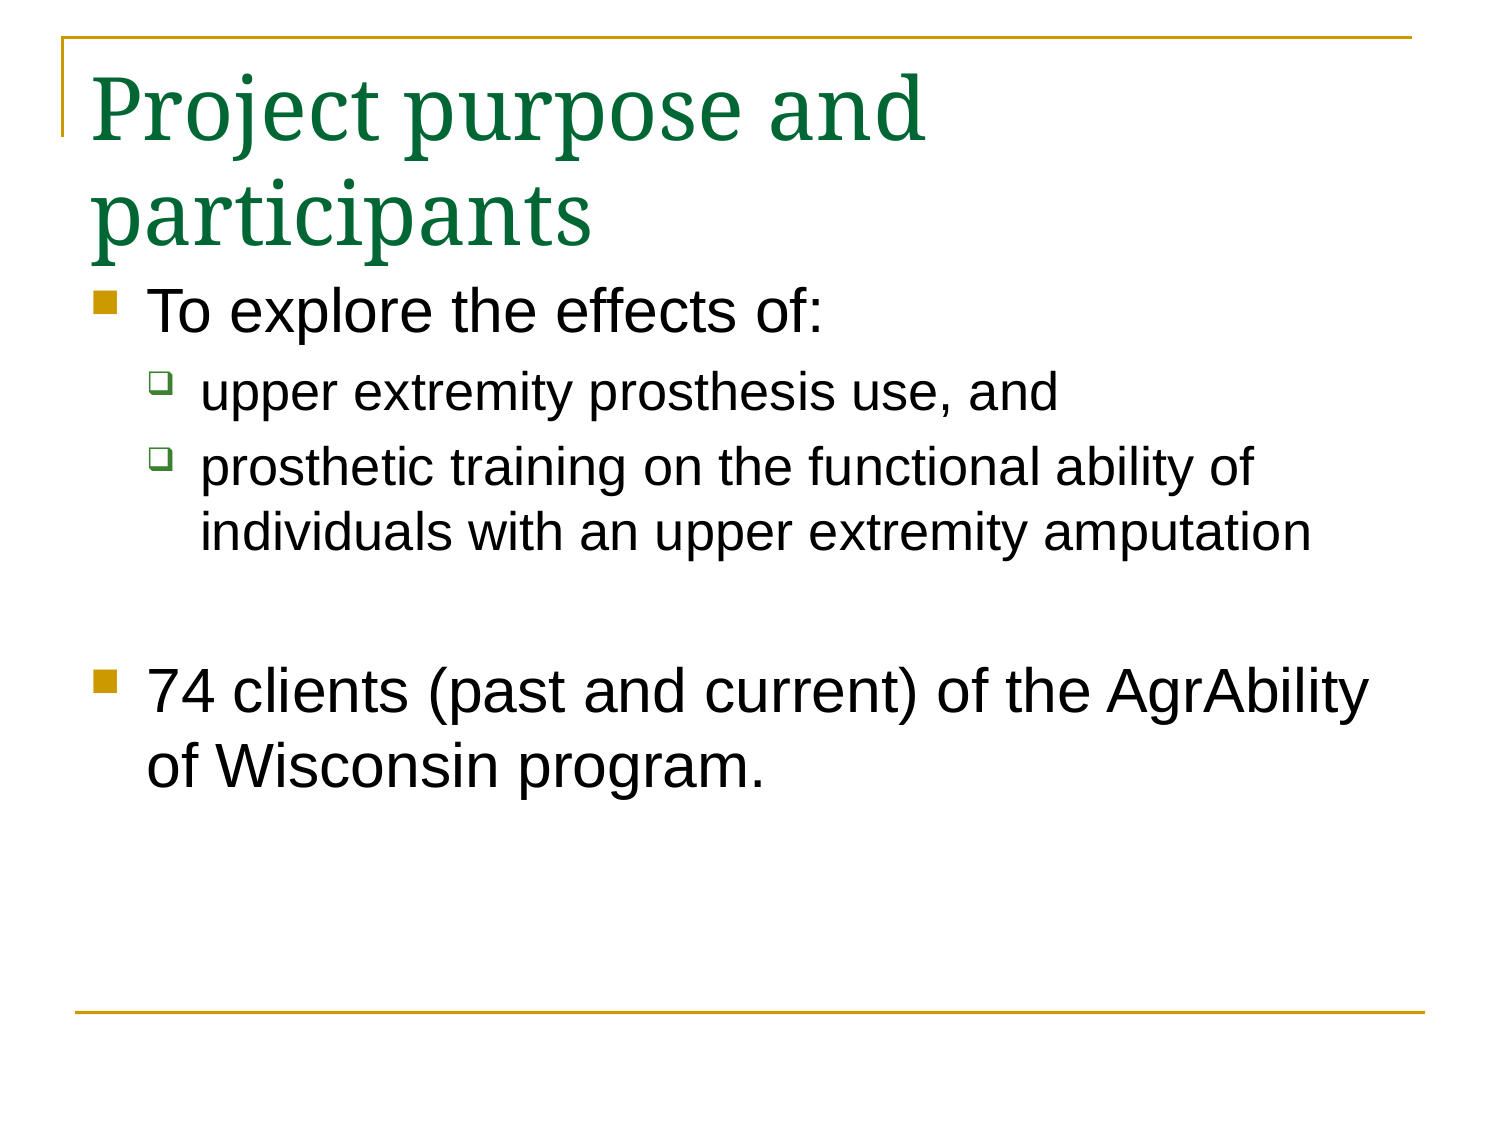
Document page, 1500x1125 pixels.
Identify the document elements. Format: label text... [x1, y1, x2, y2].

list To explore the effects of: upper extremity prosthesis use, and prosthetic training on the functional ability of individuals with an upper extremity amputation 74 clients (past and current) of the AgrAbility of Wisconsin program. [74, 262, 1426, 1006]
title Project purpose and participants [74, 45, 1426, 233]
